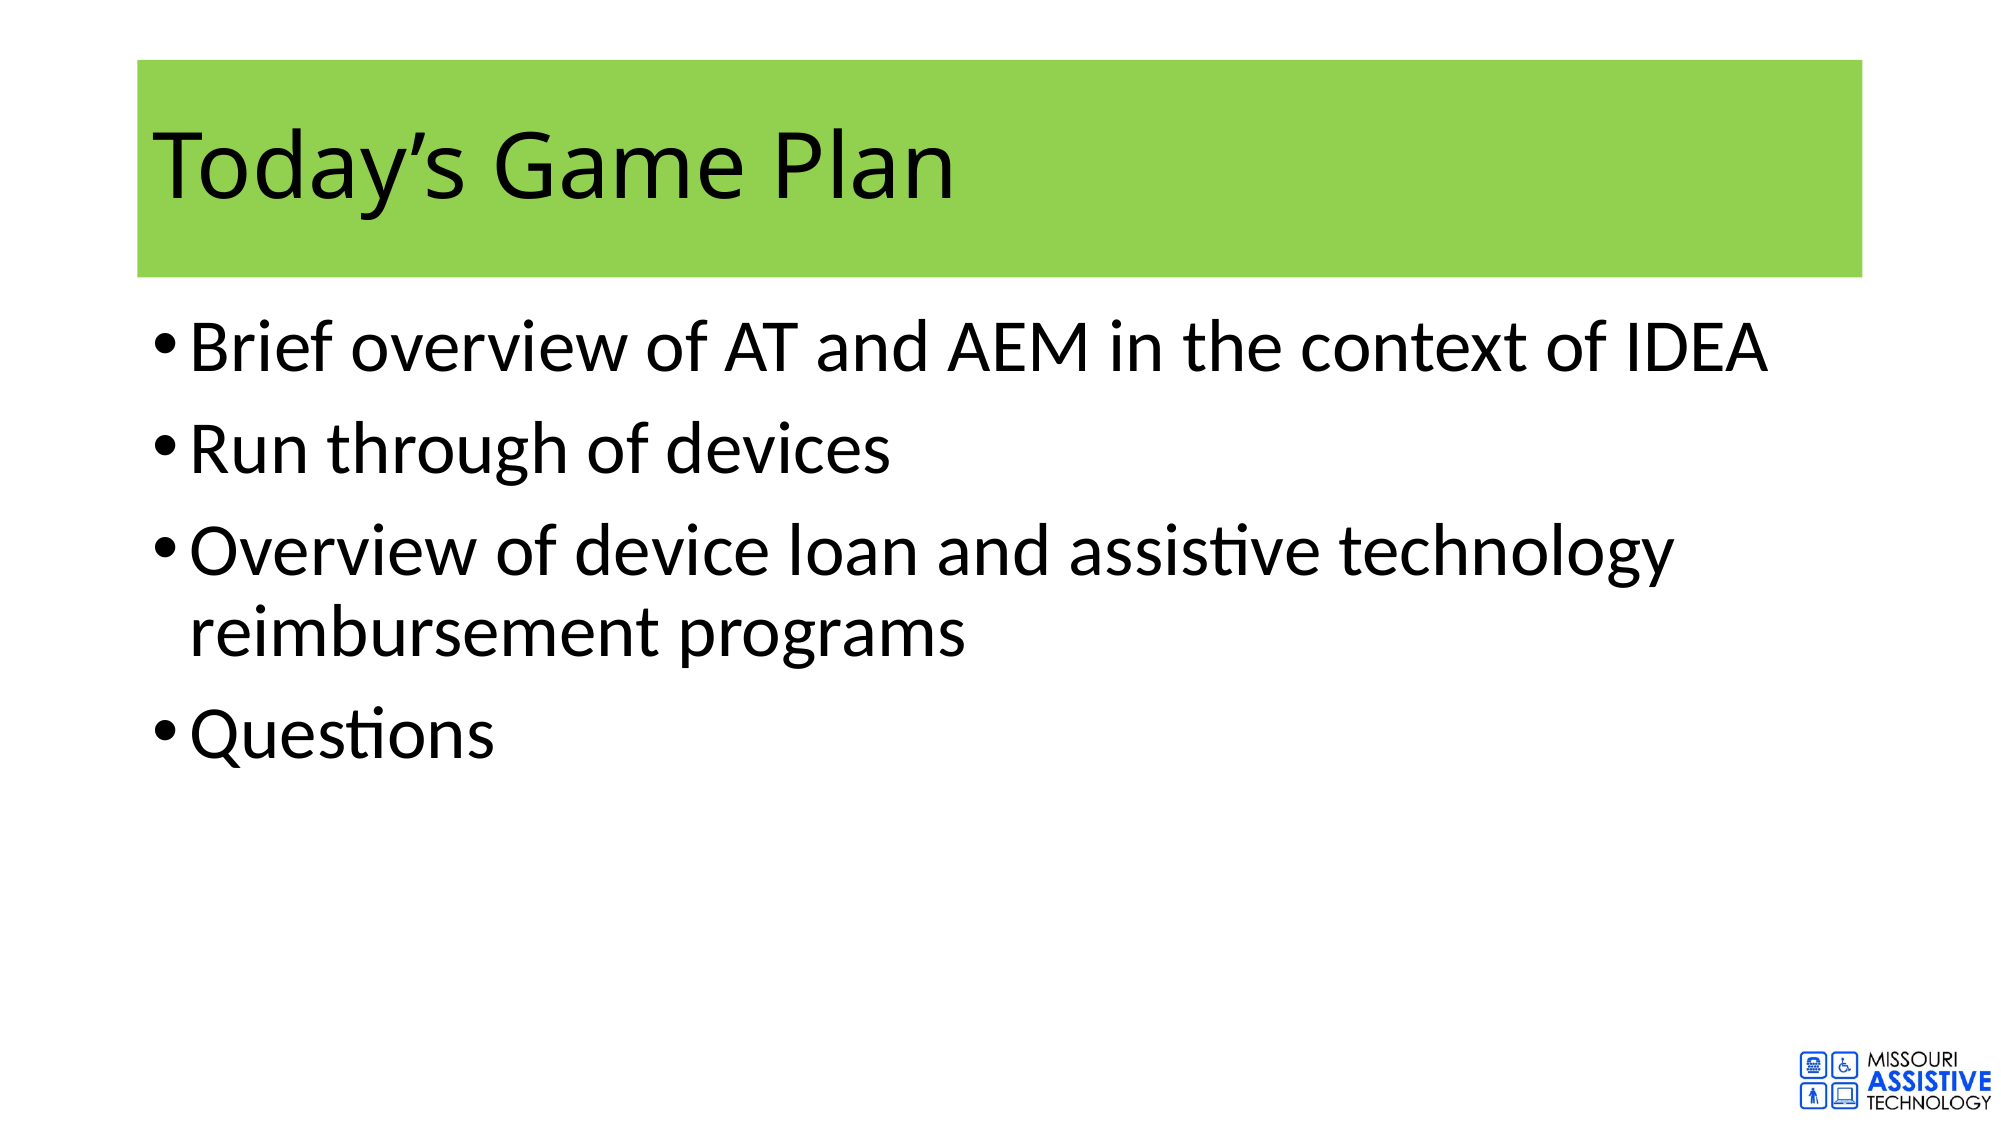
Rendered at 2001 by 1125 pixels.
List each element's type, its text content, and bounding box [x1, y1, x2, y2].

picture [1795, 1047, 1993, 1113]
title Today’s Game Plan [137, 59, 1863, 278]
list Brief overview of AT and AEM in the context of IDEA Run through of devices Overview of device loan and assistive technology reimbursement programs Questions [137, 299, 1863, 1014]
